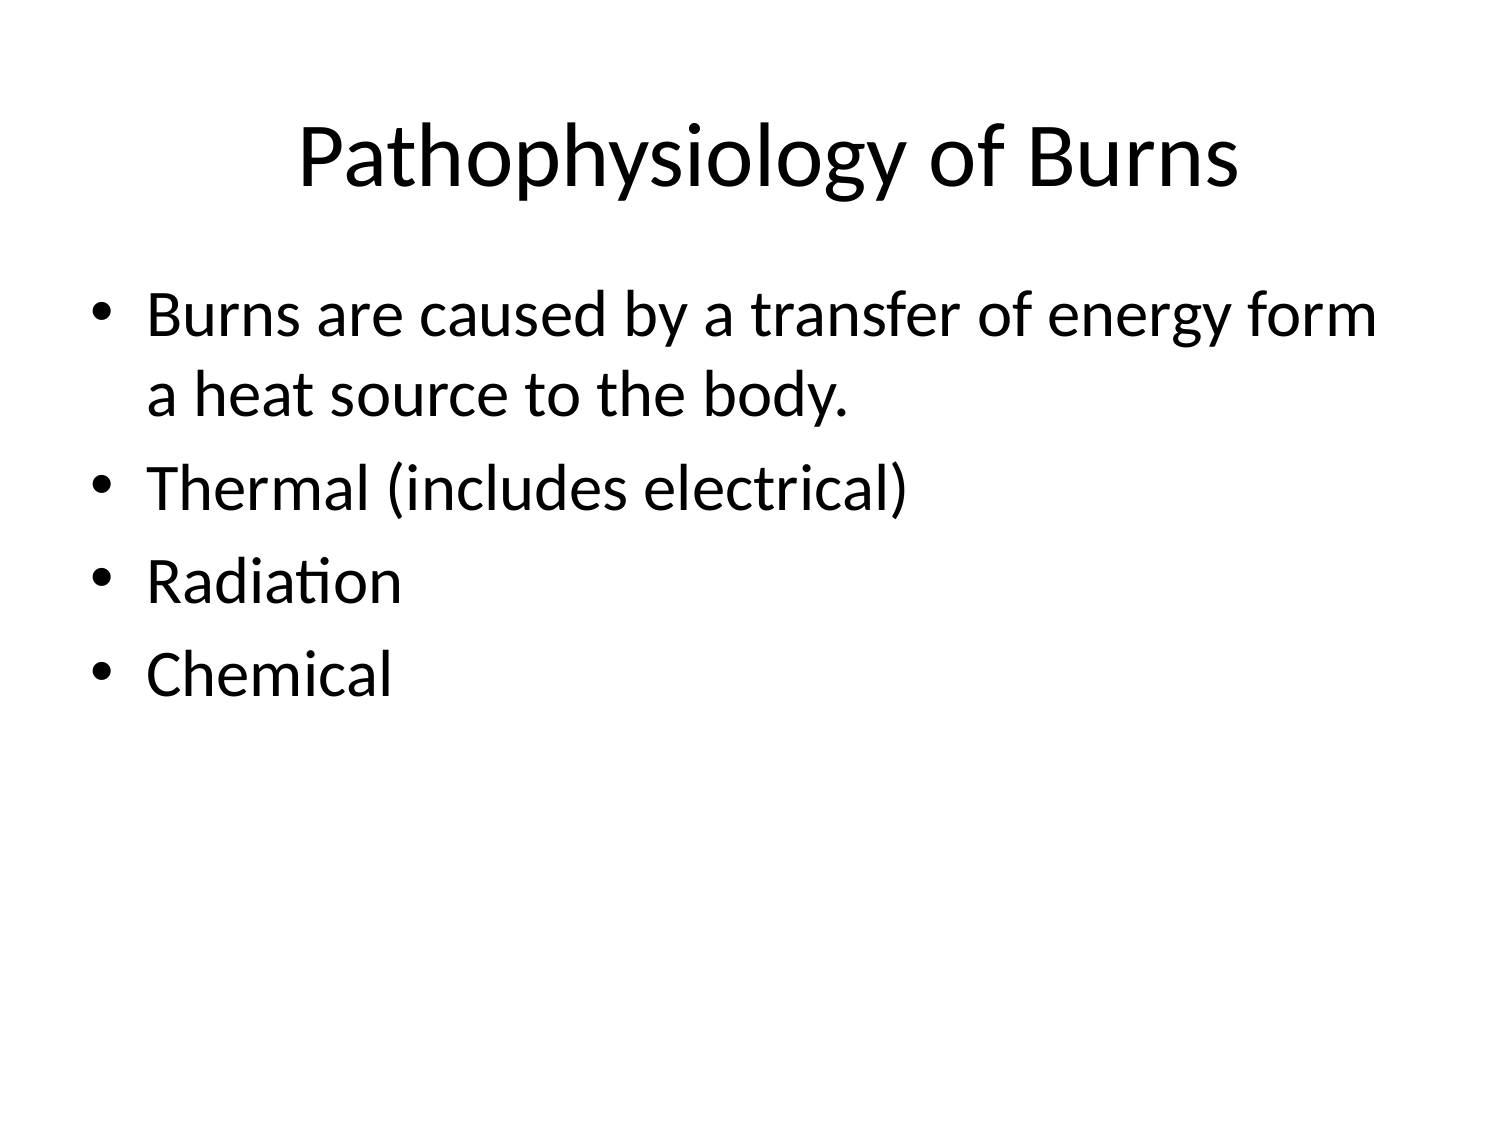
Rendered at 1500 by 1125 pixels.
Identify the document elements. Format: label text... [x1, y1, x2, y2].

list Burns are caused by a transfer of energy form a heat source to the body. Thermal (includes electrical) Radiation Chemical [75, 262, 1425, 1005]
title Pathophysiology of Burns [70, 75, 1469, 225]
